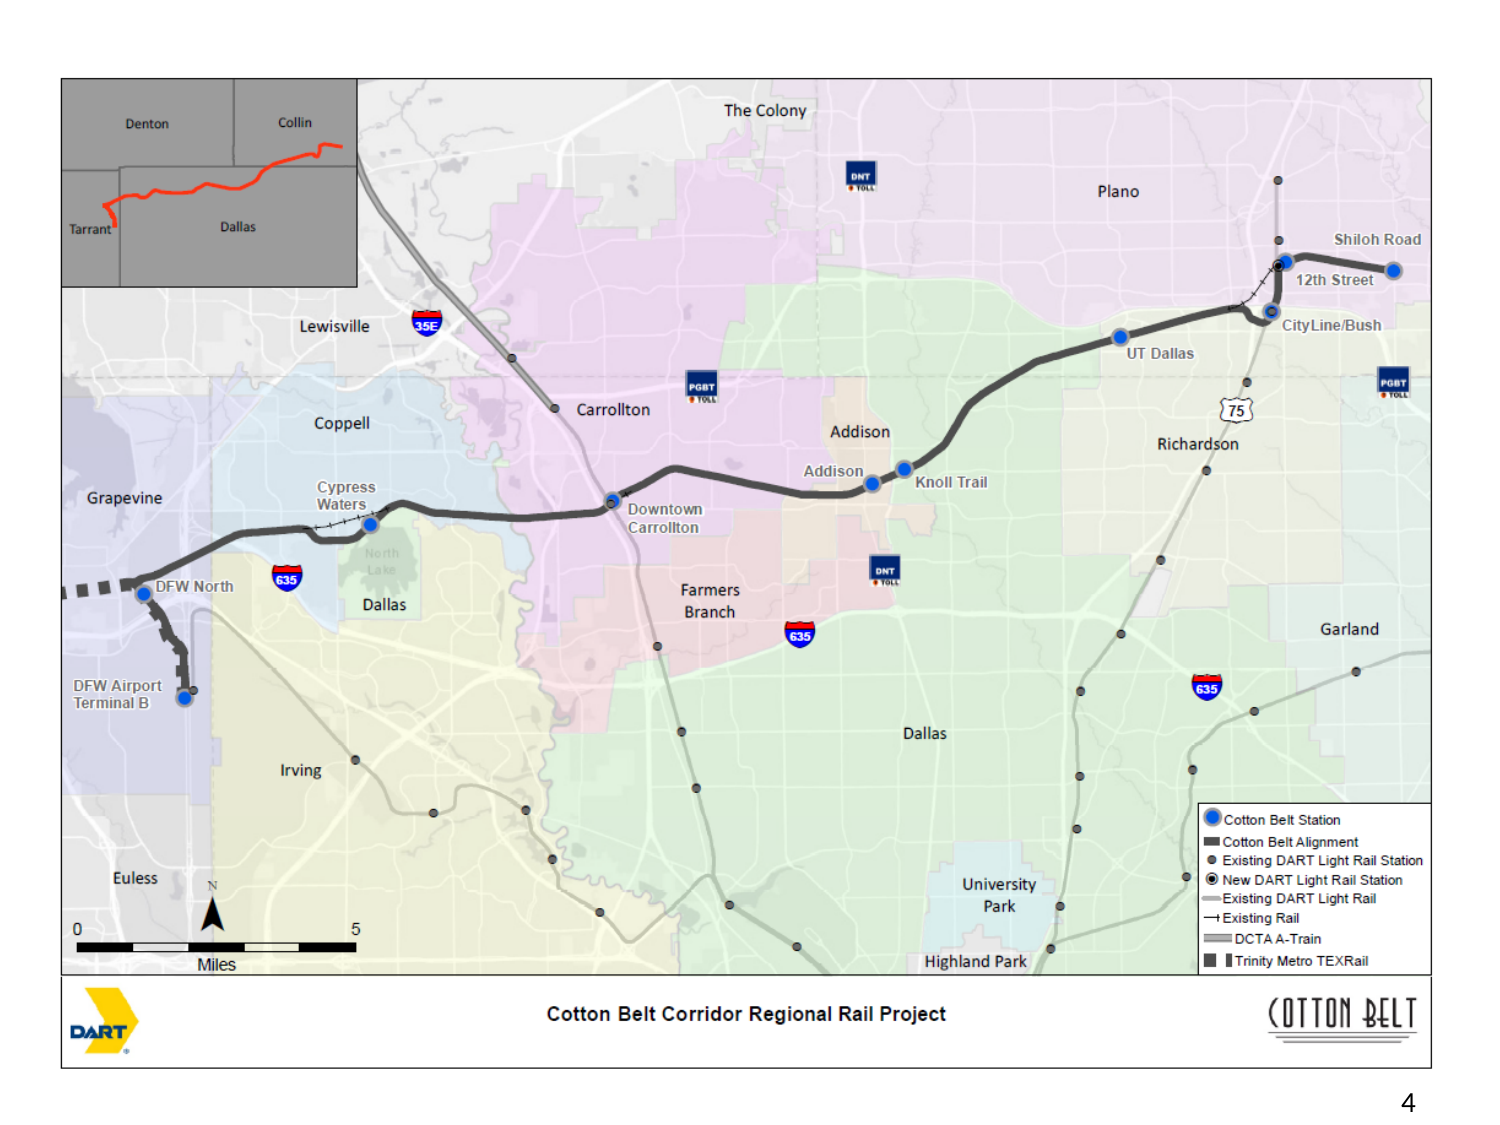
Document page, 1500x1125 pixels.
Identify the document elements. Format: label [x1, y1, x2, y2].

picture [56, 72, 1437, 1075]
